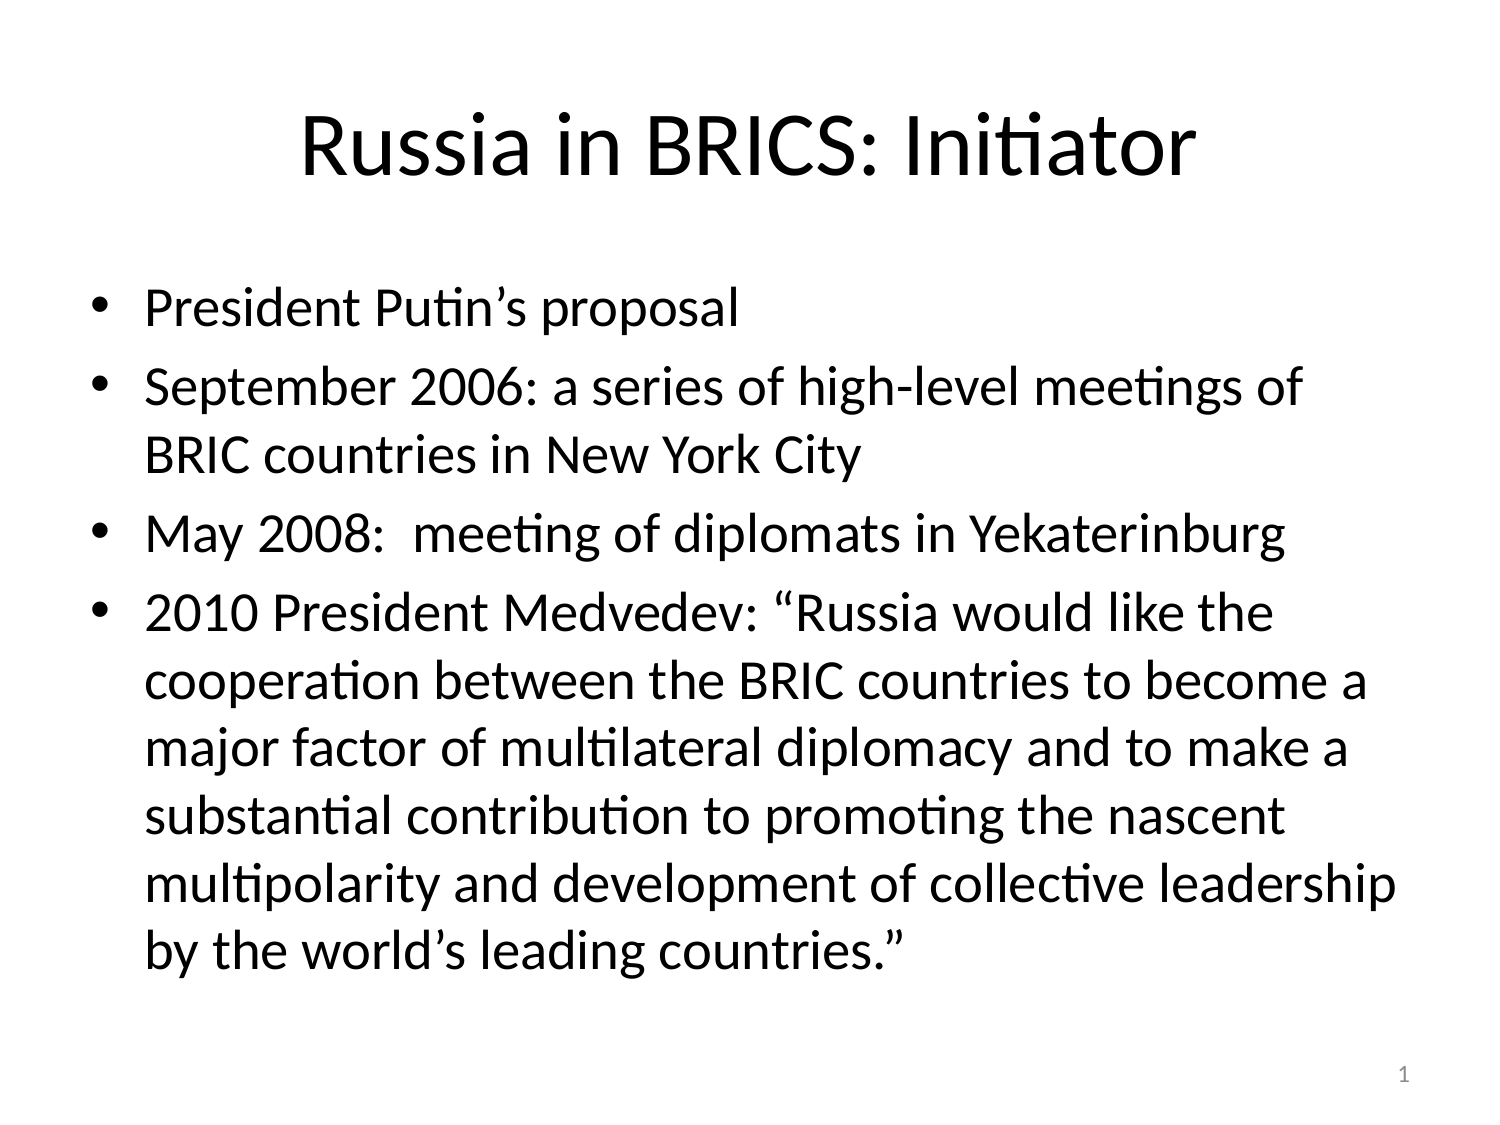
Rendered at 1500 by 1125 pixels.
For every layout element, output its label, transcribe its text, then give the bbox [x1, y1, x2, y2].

slide_number 1 [1074, 1042, 1425, 1103]
list President Putin’s proposal September 2006: a series of high-level meetings of BRIC countries in New York City May 2008: meeting of diplomats in Yekaterinburg 2010 President Medvedev: “Russia would like the cooperation between the BRIC countries to become a major factor of multilateral diplomacy and to make a substantial contribution to promoting the nascent multipolarity and development of collective leadership by the world’s leading countries.” [75, 262, 1425, 1083]
title Russia in BRICS: Initiator [75, 45, 1425, 233]
